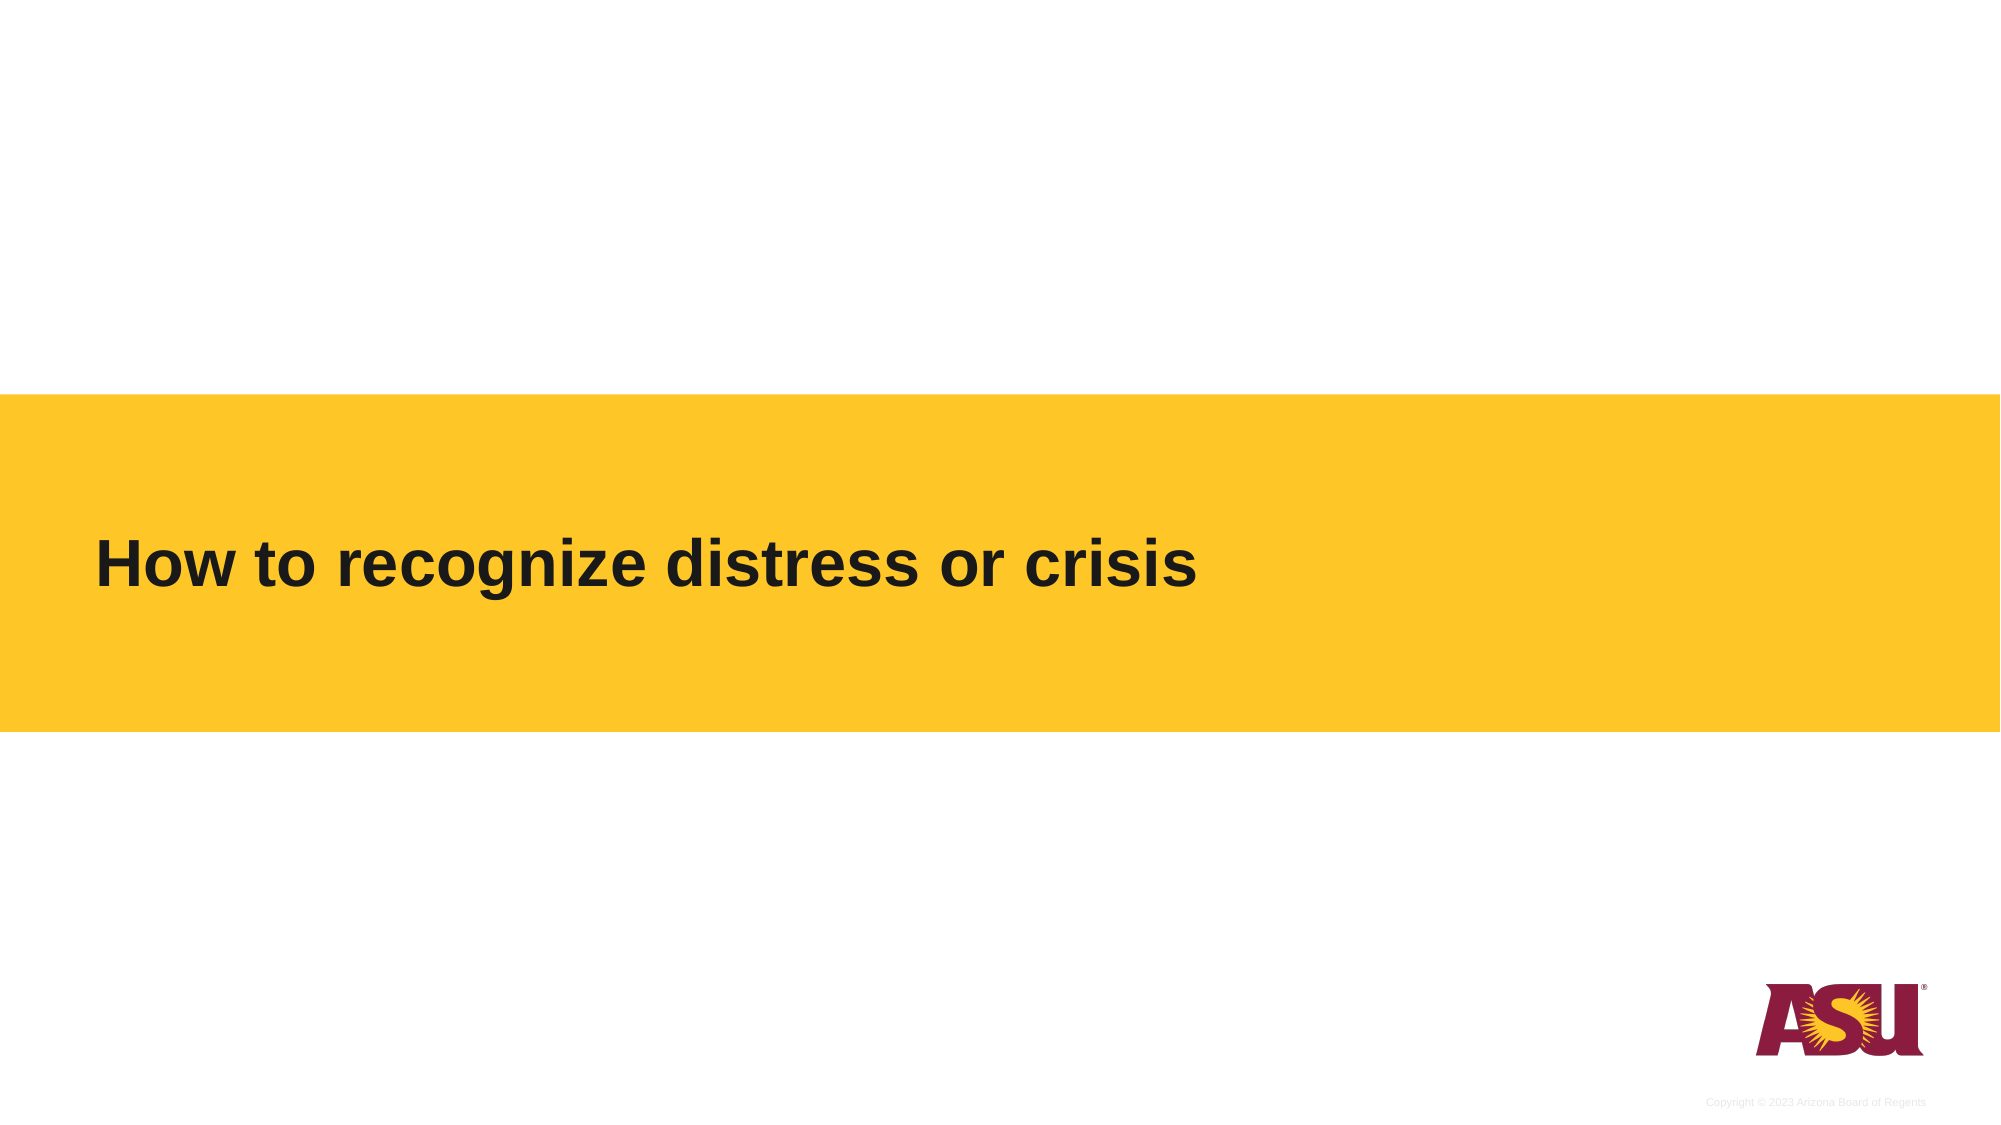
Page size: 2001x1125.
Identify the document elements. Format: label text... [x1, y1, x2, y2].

picture [1720, 948, 1938, 1091]
title How to recognize distress or crisis [95, 397, 1925, 732]
